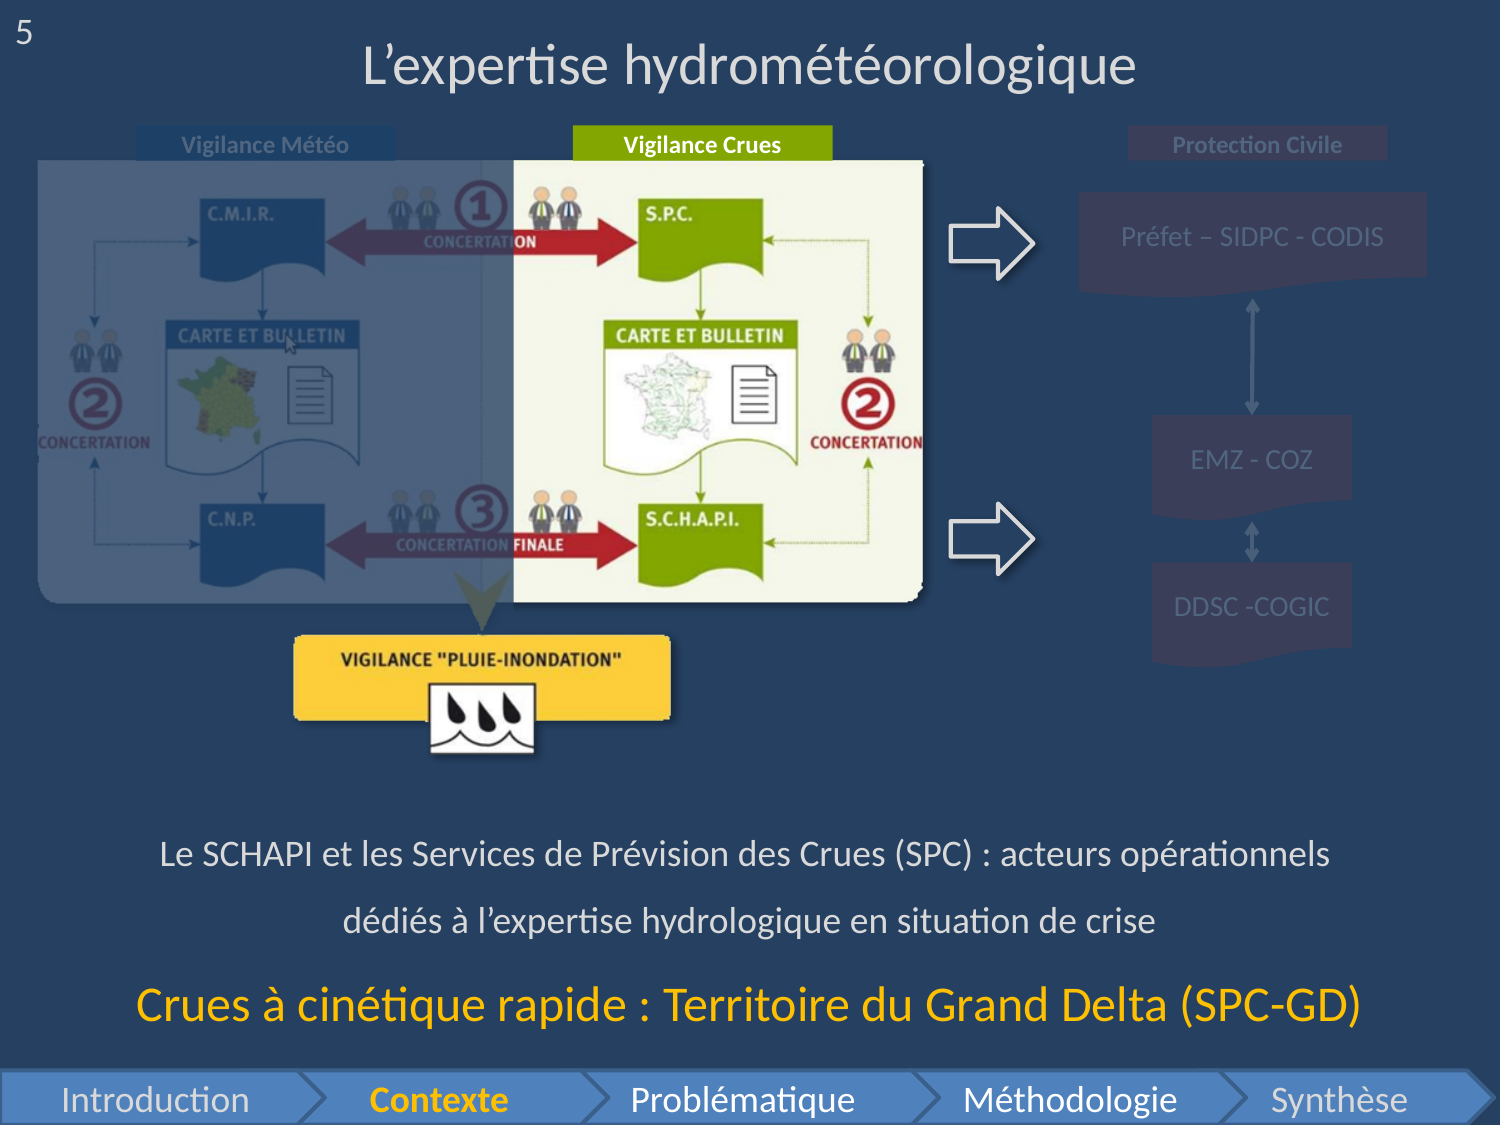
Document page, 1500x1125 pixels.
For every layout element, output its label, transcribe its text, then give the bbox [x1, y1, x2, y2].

text_box [948, 501, 1036, 577]
picture [29, 154, 934, 758]
text_box L’expertise hydrométéorologique [0, 19, 1500, 104]
text_box Introduction [0, 1068, 327, 1125]
text_box Contexte [300, 1068, 611, 1125]
text_box Méthodologie [914, 1068, 1249, 1125]
text_box SITE 1 [1191, 354, 1313, 361]
text_box [948, 206, 1036, 281]
text_box [1043, 112, 1437, 683]
text_box Problématique [583, 1068, 942, 1125]
text_box 5 [0, 0, 101, 60]
text_box Vigilance Crues [571, 123, 835, 153]
text_box Le SCHAPI et les Services de Prévision des Crues (SPC) : acteurs opérationnels dédiés à l’expertise hydrologique en situation de crise Crues à cinétique rapide : Territoire du Grand Delta (SPC-GD) [0, 798, 1500, 1039]
text_box [0, 104, 516, 635]
text_box Synthèse [1221, 1068, 1497, 1125]
